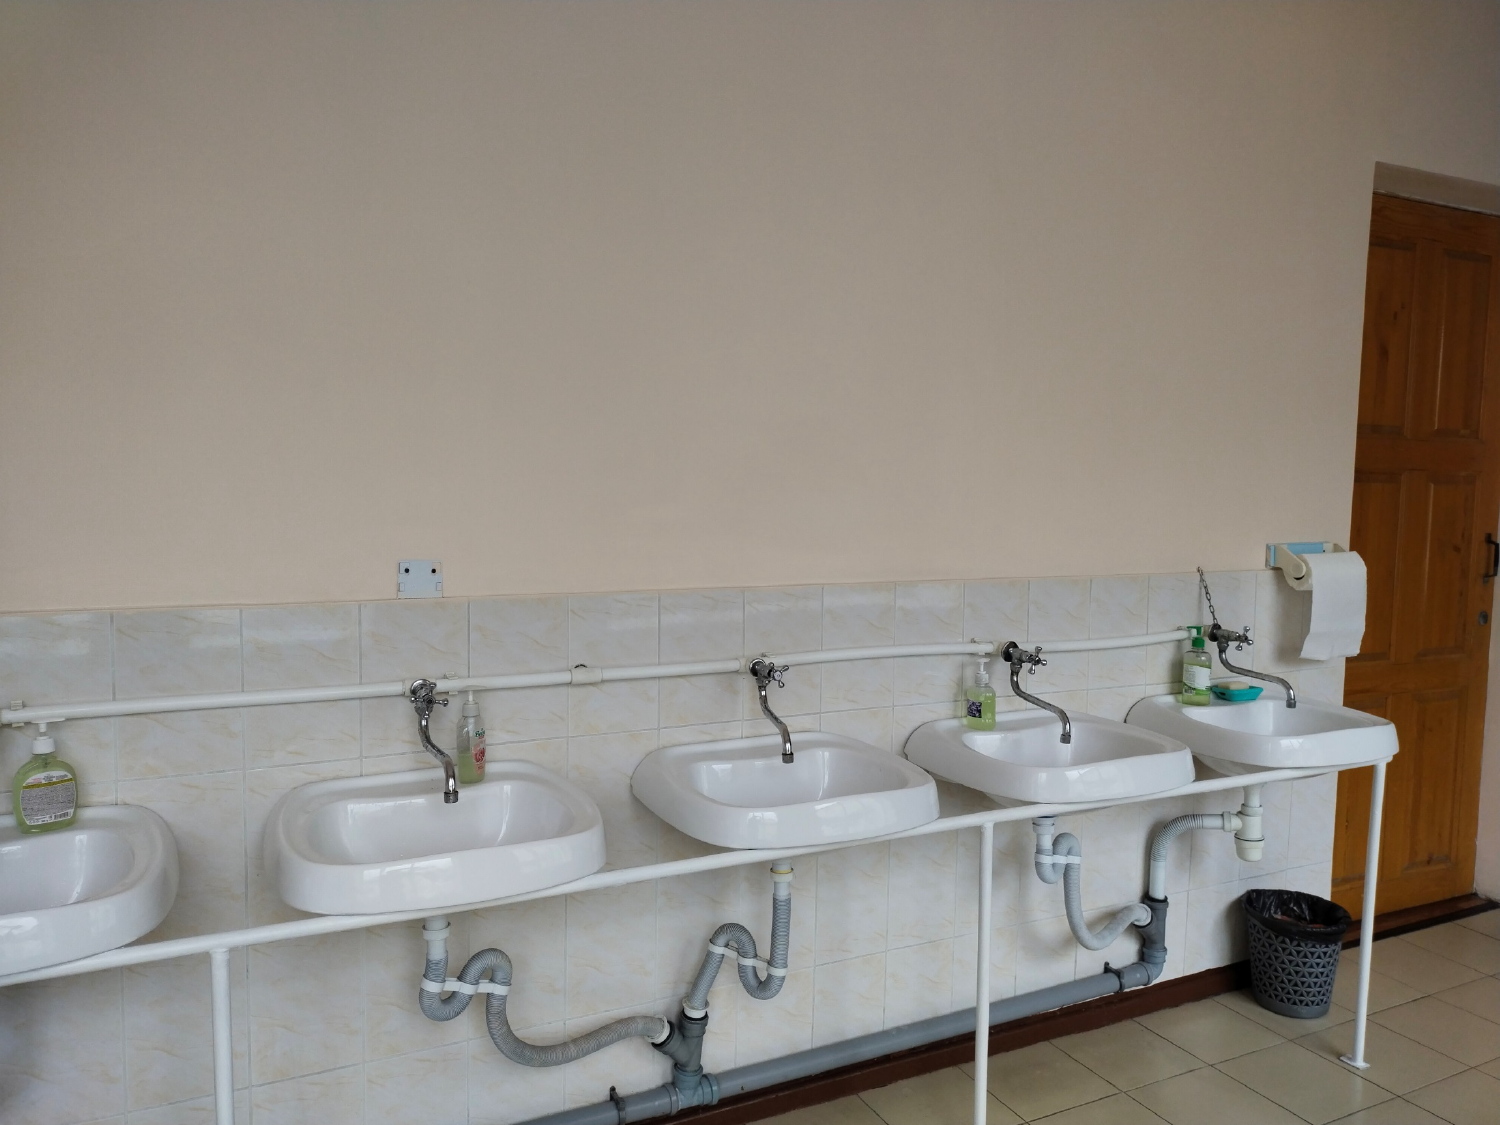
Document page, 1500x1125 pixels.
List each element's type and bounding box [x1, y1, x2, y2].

list [0, 0, 1500, 1125]
